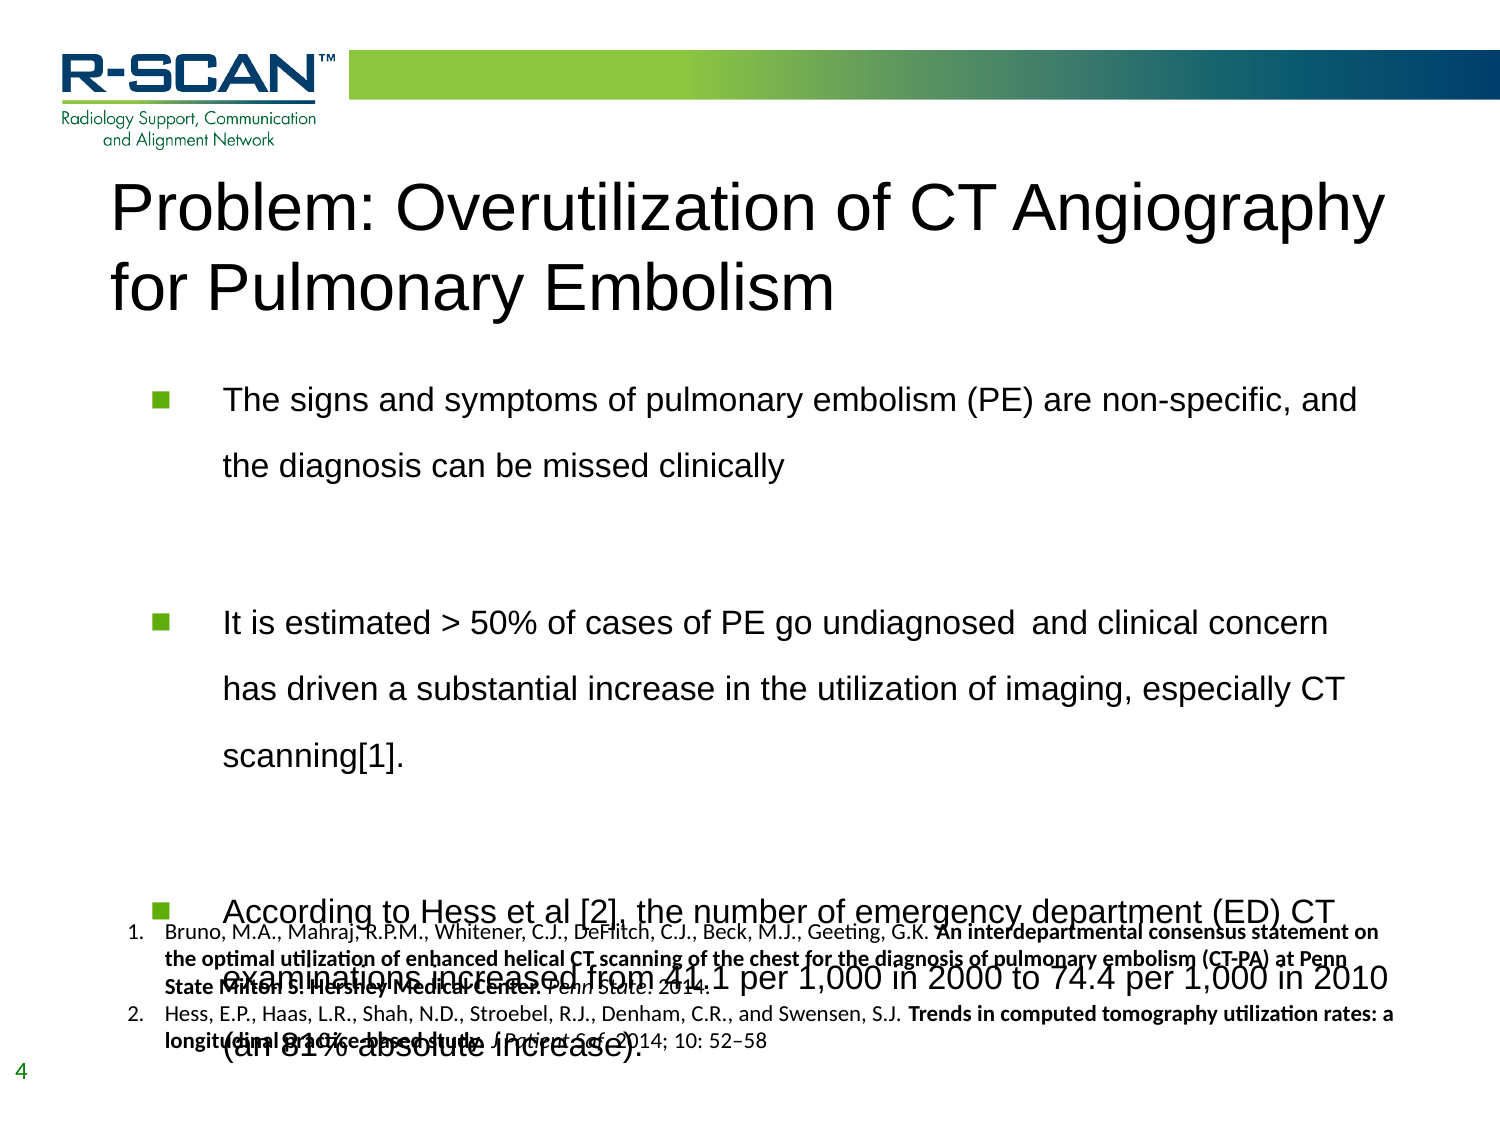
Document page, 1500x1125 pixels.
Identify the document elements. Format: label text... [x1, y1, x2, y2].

list The signs and symptoms of pulmonary embolism (PE) are non-specific, and the diagnosis can be missed clinically It is estimated > 50% of cases of PE go undiagnosed and clinical concern has driven a substantial increase in the utilization of imaging, especially CT scanning[1]. According to Hess et al [2], the number of emergency department (ED) CT examinations increased from 41.1 per 1,000 in 2000 to 74.4 per 1,000 in 2010 (an 81% absolute increase). [57, 368, 1408, 894]
picture [349, 50, 1318, 100]
picture [1430, 50, 1500, 100]
text_box Bruno, M.A., Mahraj, R.P.M., Whitener, C.J., DeFlitch, C.J., Beck, M.J., Geeting, G.K. An interdepartmental consensus statement on the optimal utilization of enhanced helical CT scanning of the chest for the diagnosis of pulmonary embolism (CT-PA) at Penn State Milton S. Hershey Medical Center. Penn State. 2014. Hess, E.P., Haas, L.R., Shah, N.D., Stroebel, R.J., Denham, C.R., and Swensen, S.J. Trends in computed tomography utilization rates: a longitudinal practice-based study. J Patient Saf. 2014; 10: 52–58 [112, 908, 1411, 1061]
slide_number 4 [0, 1039, 113, 1100]
title Problem: Overutilization of CT Angiography for Pulmonary Embolism [95, 162, 1446, 325]
picture [62, 54, 335, 150]
